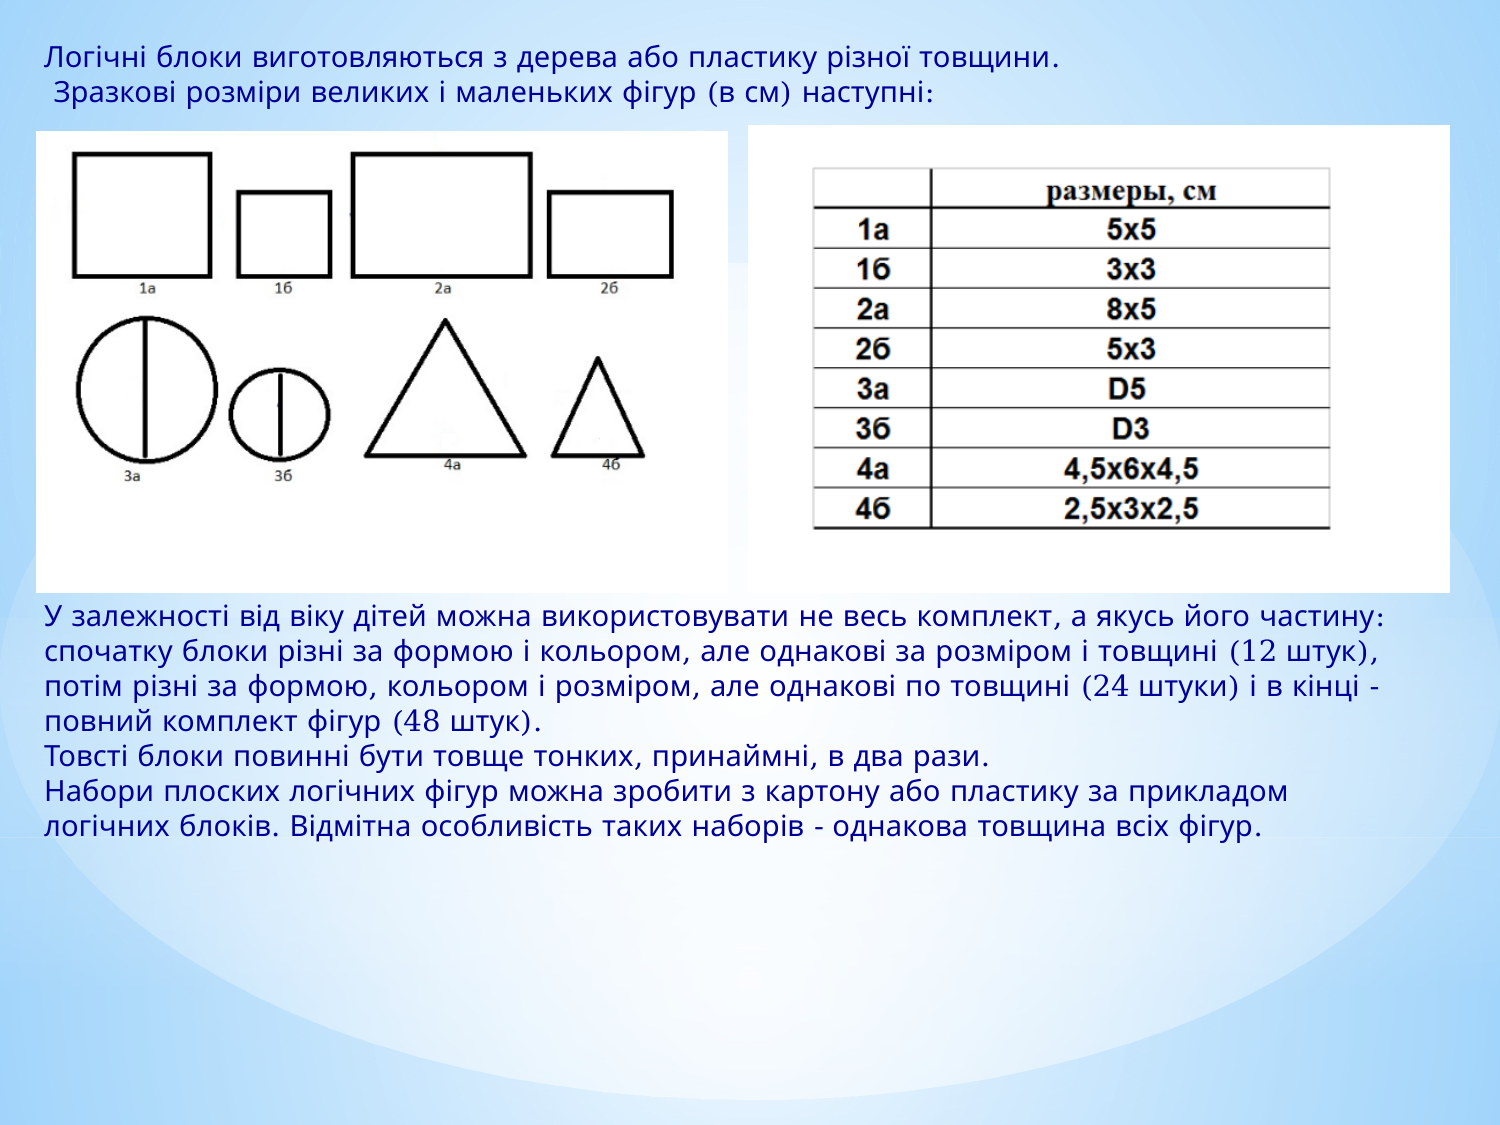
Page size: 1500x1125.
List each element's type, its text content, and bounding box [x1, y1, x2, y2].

picture [36, 131, 729, 593]
picture [748, 125, 1450, 593]
text_box Логічні блоки виготовляються з дерева або пластику різної товщини. Зразкові розміри великих і маленьких фігур (в см) наступні: У залежності від віку дітей можна використовувати не весь комплект, а якусь його частину: спочатку блоки різні за формою і кольором, але однакові за розміром і товщині (12 штук), потім різні за формою, кольором і розміром, але однакові по товщині (24 штуки) і в кінці - повний комплект фігур (48 штук). Товсті блоки повинні бути товще тонких, принаймні, в два рази. Набори плоских логічних фігур можна зробити з картону або пластику за прикладом логічних блоків. Відмітна особливість таких наборів - однакова товщина всіх фігур. [29, 30, 1436, 850]
